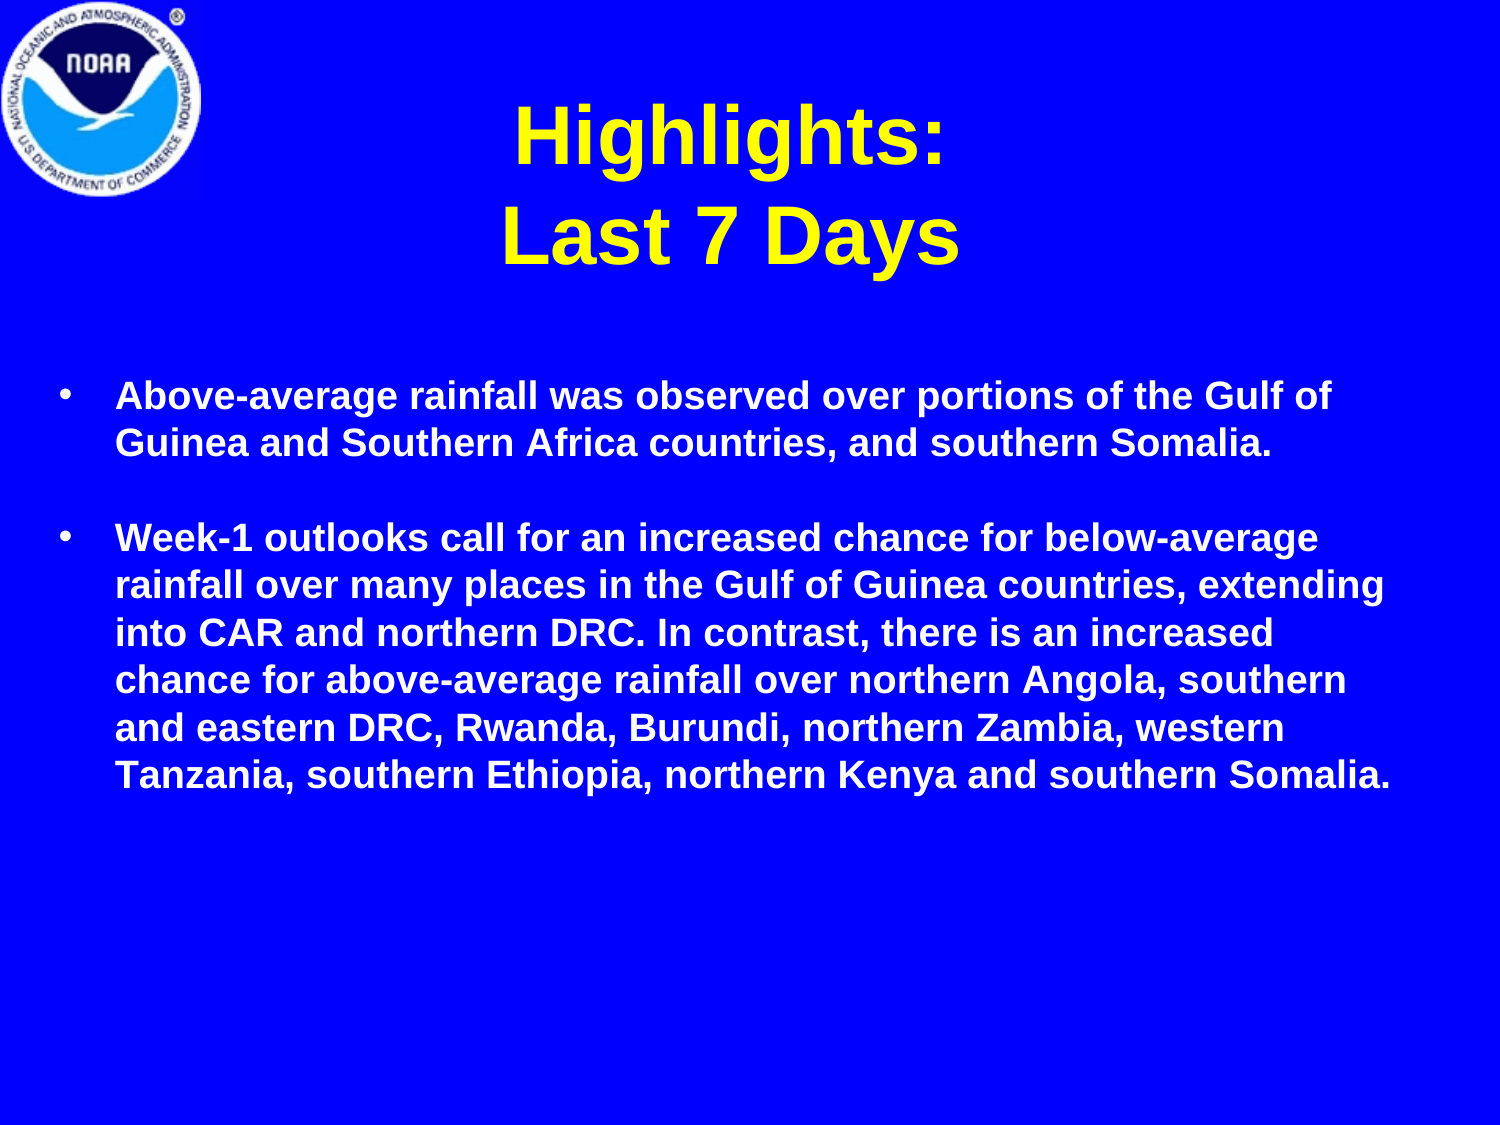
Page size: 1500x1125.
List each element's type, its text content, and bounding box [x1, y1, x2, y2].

picture [0, 0, 200, 200]
title Highlights: Last 7 Days [137, 87, 1325, 275]
text_box Above-average rainfall was observed over portions of the Gulf of Guinea and Southern Africa countries, and southern Somalia. Week-1 outlooks call for an increased chance for below-average rainfall over many places in the Gulf of Guinea countries, extending into CAR and northern DRC. In contrast, there is an increased chance for above-average rainfall over northern Angola, southern and eastern DRC, Rwanda, Burundi, northern Zambia, western Tanzania, southern Ethiopia, northern Kenya and southern Somalia. [43, 362, 1432, 1088]
